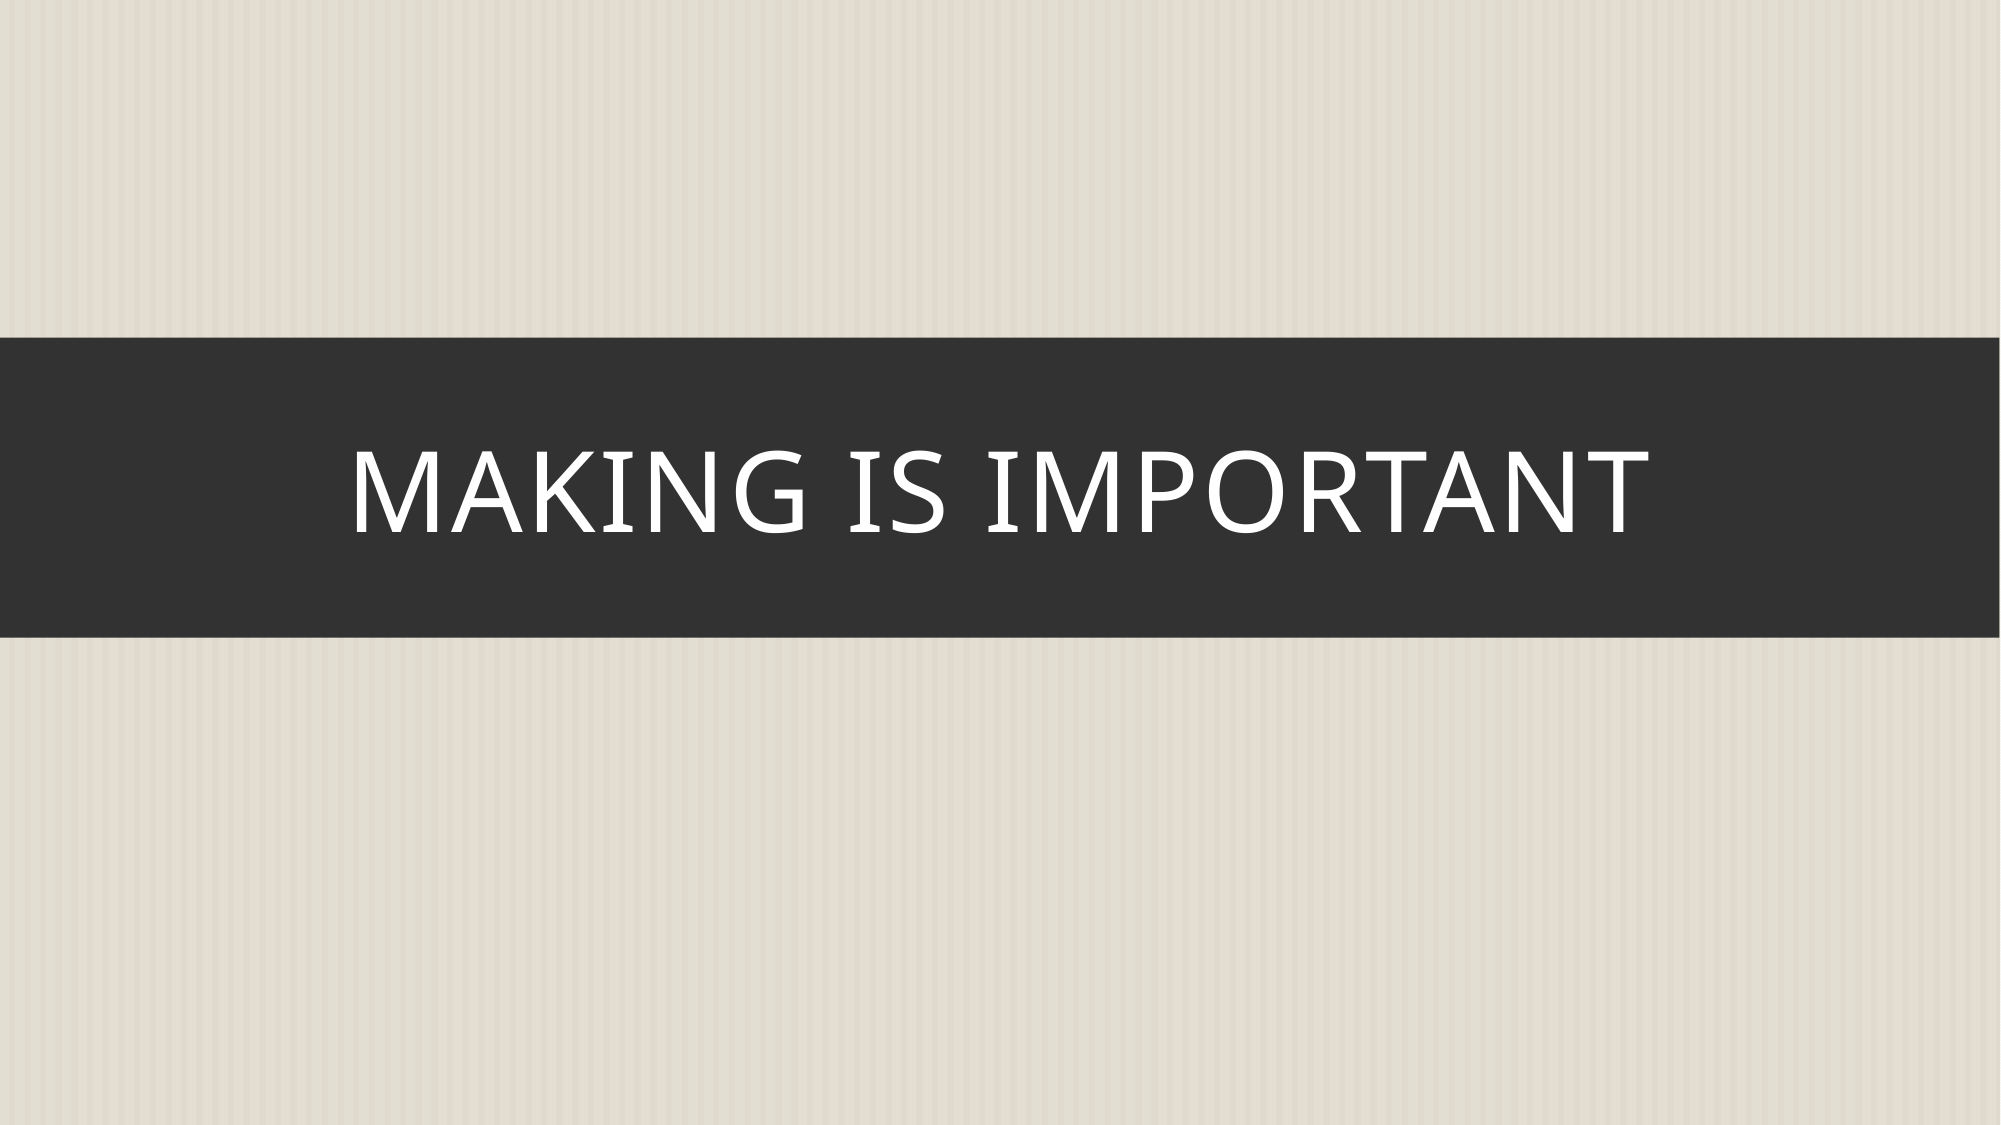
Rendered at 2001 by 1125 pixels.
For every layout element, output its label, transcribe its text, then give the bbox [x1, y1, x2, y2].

title MAKING is important [136, 362, 1862, 638]
